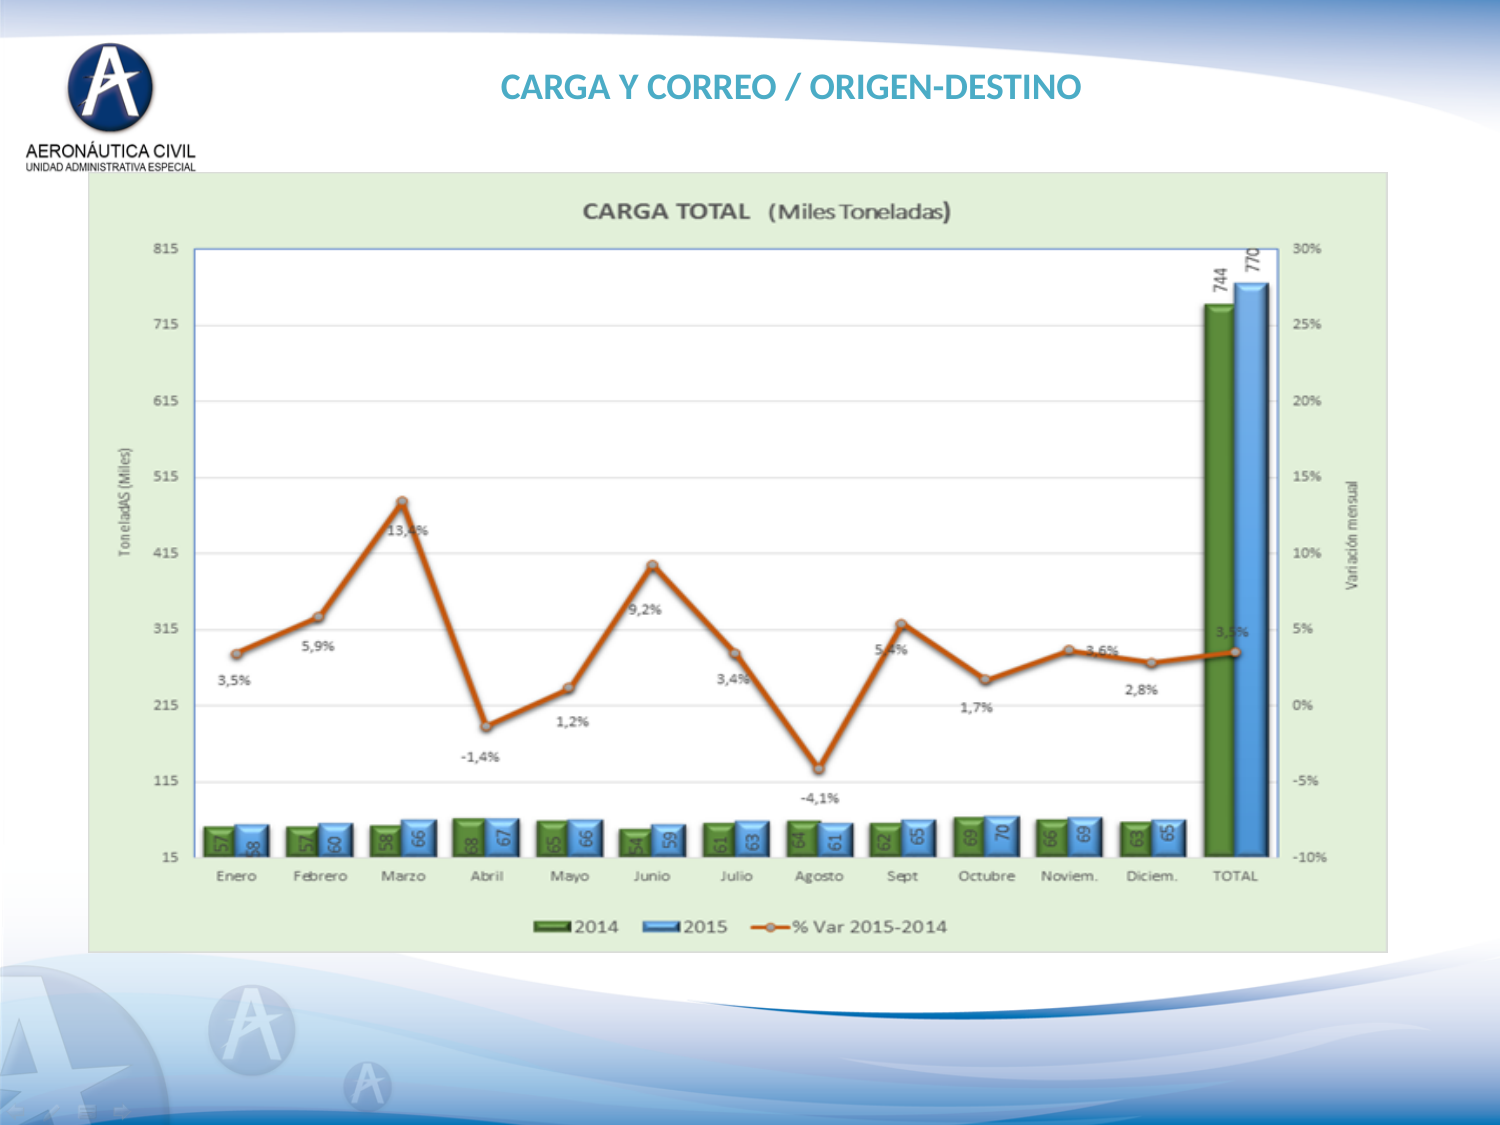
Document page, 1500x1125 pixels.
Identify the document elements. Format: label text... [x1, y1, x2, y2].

text_box CARGA Y CORREO / ORIGEN-DESTINO [442, 54, 1097, 115]
picture [0, 0, 1500, 1125]
